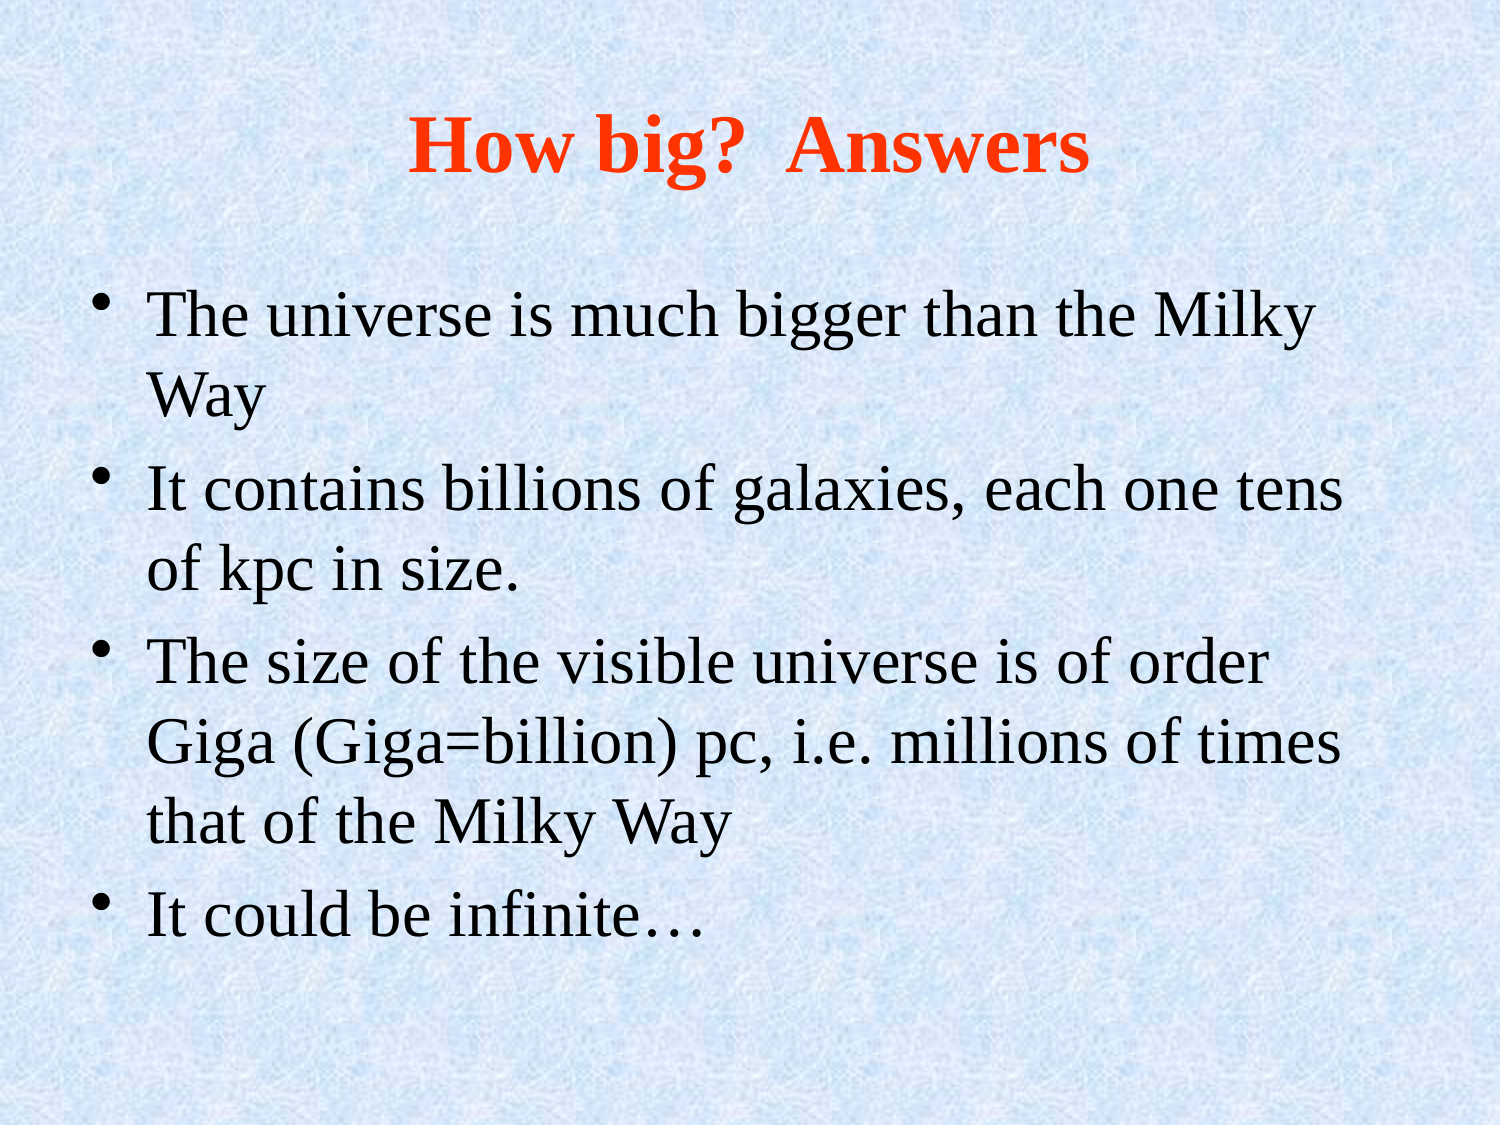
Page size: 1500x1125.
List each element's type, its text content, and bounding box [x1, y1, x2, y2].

picture [0, 0, 1500, 1125]
list The universe is much bigger than the Milky Way It contains billions of galaxies, each one tens of kpc in size. The size of the visible universe is of order Giga (Giga=billion) pc, i.e. millions of times that of the Milky Way It could be infinite… [75, 262, 1425, 1005]
title How big? Answers [75, 45, 1425, 233]
